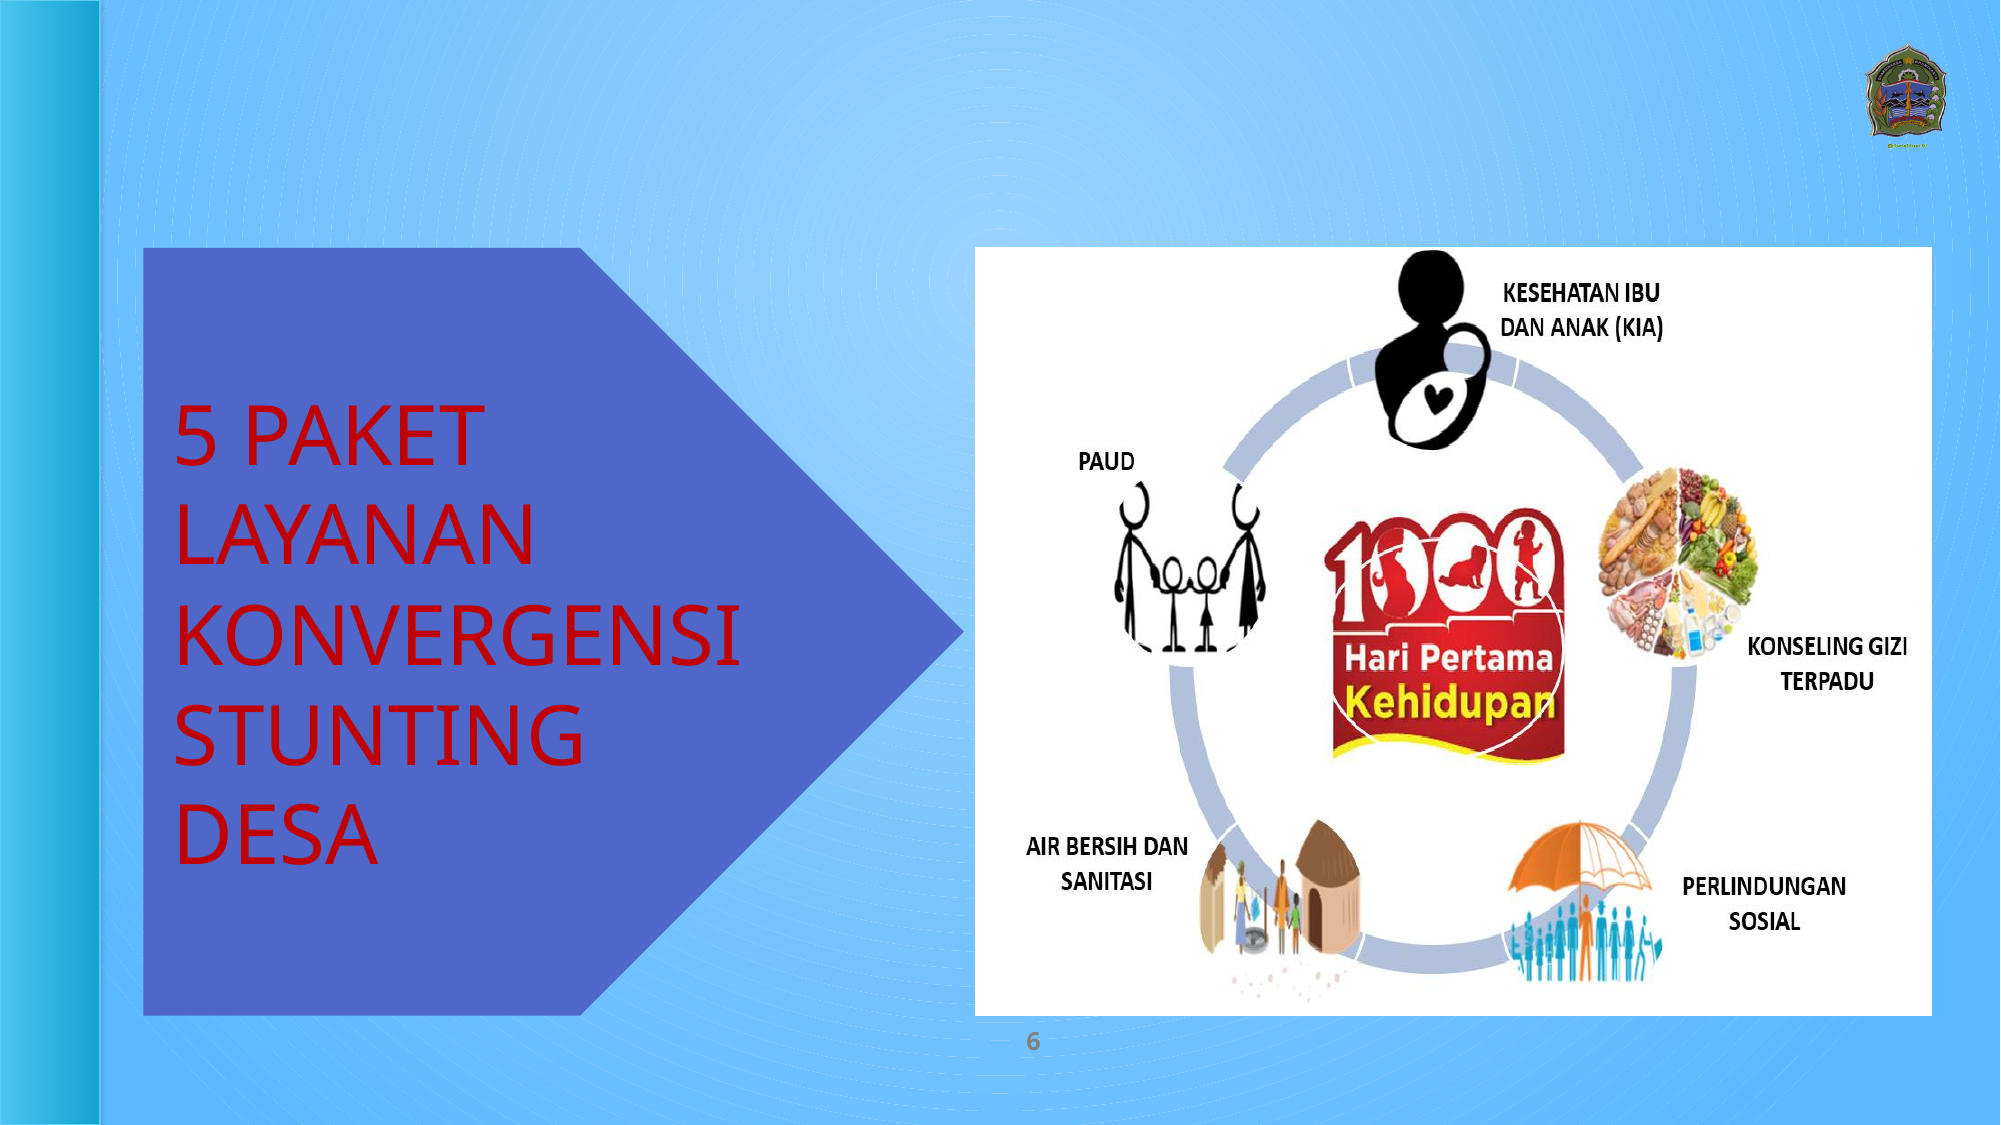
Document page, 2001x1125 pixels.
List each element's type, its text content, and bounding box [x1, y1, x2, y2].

picture [1836, 28, 1979, 154]
slide_number 6 [833, 1012, 1234, 1073]
text_box 5 PAKET LAYANAN KONVERGENSI STUNTING DESA [142, 246, 965, 1017]
picture [974, 247, 1932, 1016]
text_box [0, 0, 101, 1125]
